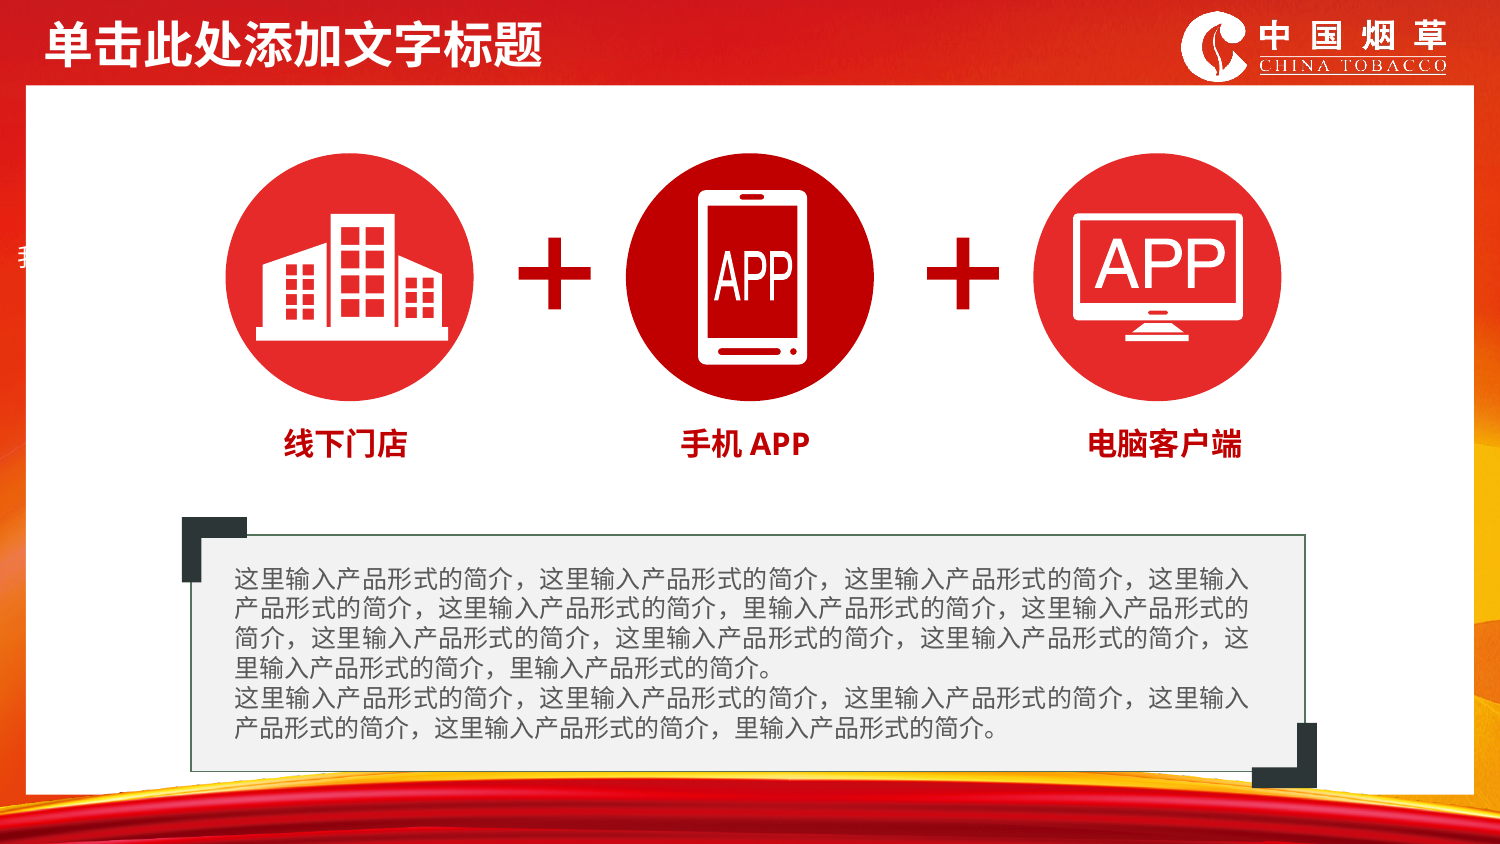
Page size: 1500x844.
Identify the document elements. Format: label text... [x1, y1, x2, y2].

text_box [1251, 722, 1317, 789]
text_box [225, 153, 474, 402]
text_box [625, 153, 874, 402]
text_box [190, 535, 1305, 772]
text_box 手机APP [643, 416, 848, 470]
text_box 线下门店 [243, 416, 449, 470]
text_box 电脑客户端 [1062, 416, 1267, 470]
text_box [181, 517, 247, 583]
text_box 这里输入产品形式的简介，这里输入产品形式的简介，这里输入产品形式的简介，这里输入产品形式的简介，这里输入产品形式的简介，里输入产品形式的简介，这里输入产品形式的简介，这里输入产品形式的简介，这里输入产品形式的简介，这里输入产品形式的简介，这里输入产品形式的简介，里输入产品形式的简介。 这里输入产品形式的简介，这里输入产品形式的简介，这里输入产品形式的简介，这里输入产品形式的简介，这里输入产品形式的简介，里输入产品形式的简介。 [220, 555, 1267, 751]
text_box 我们怎么做 [6, 236, 219, 278]
picture [0, 0, 1500, 844]
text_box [1033, 153, 1282, 402]
text_box [927, 237, 999, 310]
text_box [518, 237, 591, 310]
